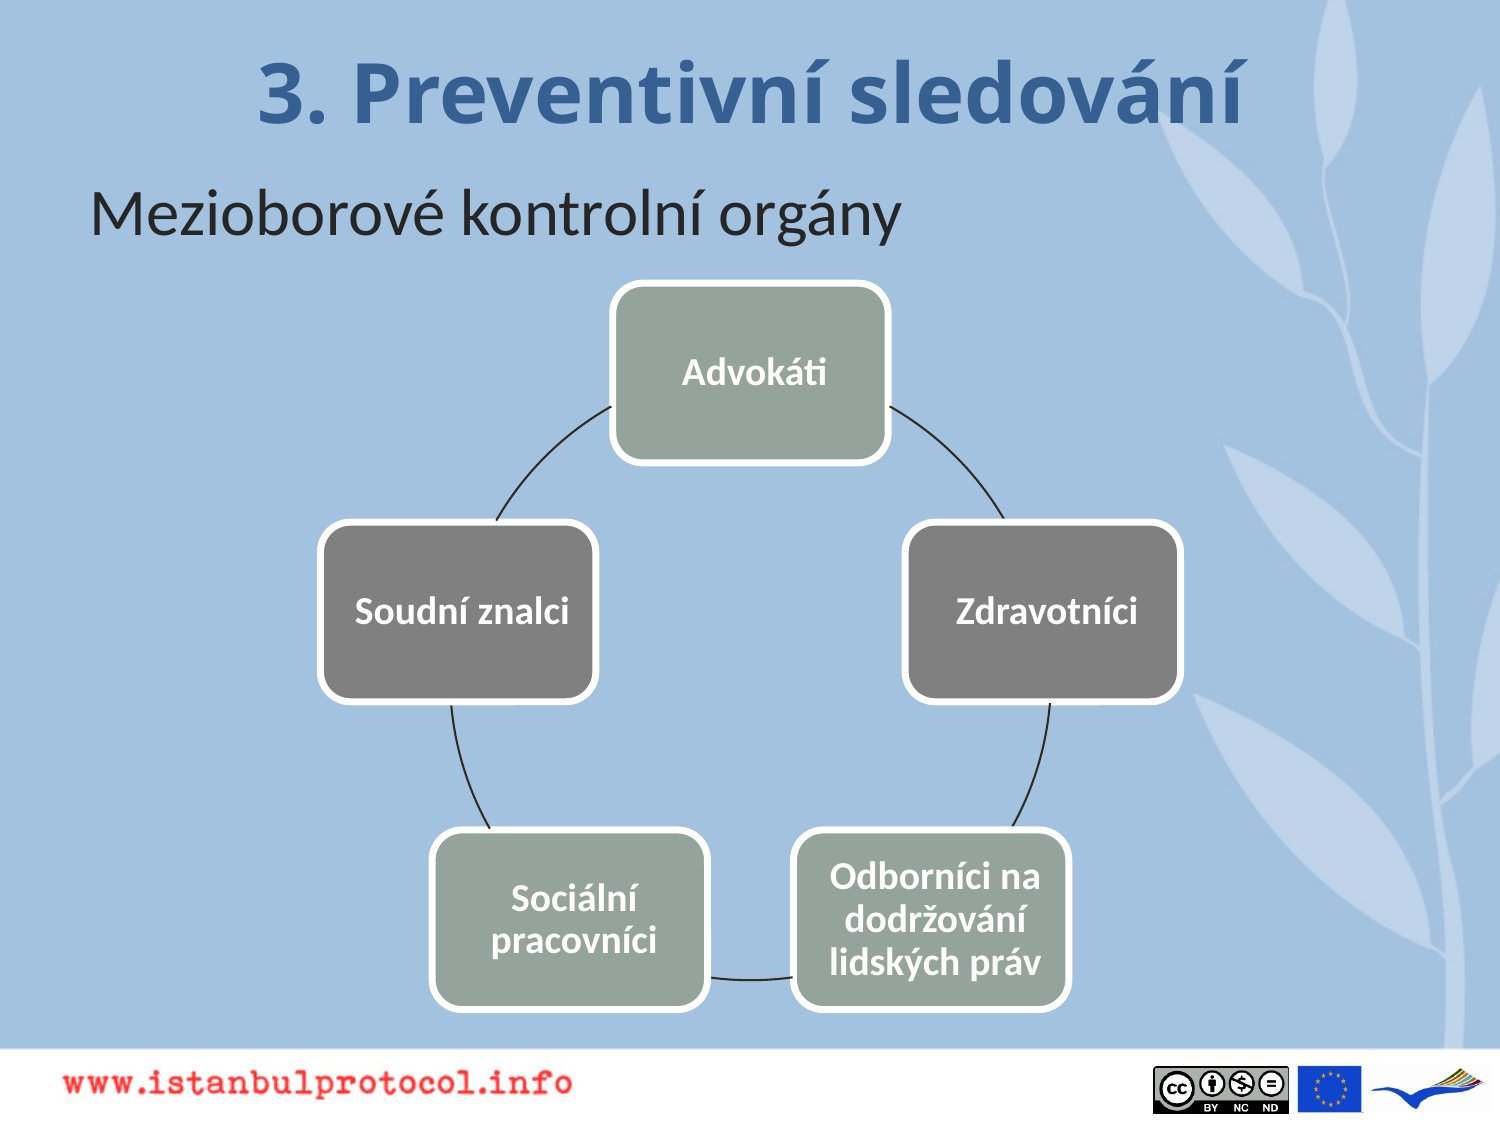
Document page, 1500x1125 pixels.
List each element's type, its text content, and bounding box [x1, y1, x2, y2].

picture [0, 0, 1500, 1125]
title 3. Preventivní sledování [76, 0, 1427, 198]
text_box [29, 290, 1472, 1012]
list Mezioborové kontrolní orgány [75, 160, 1425, 289]
